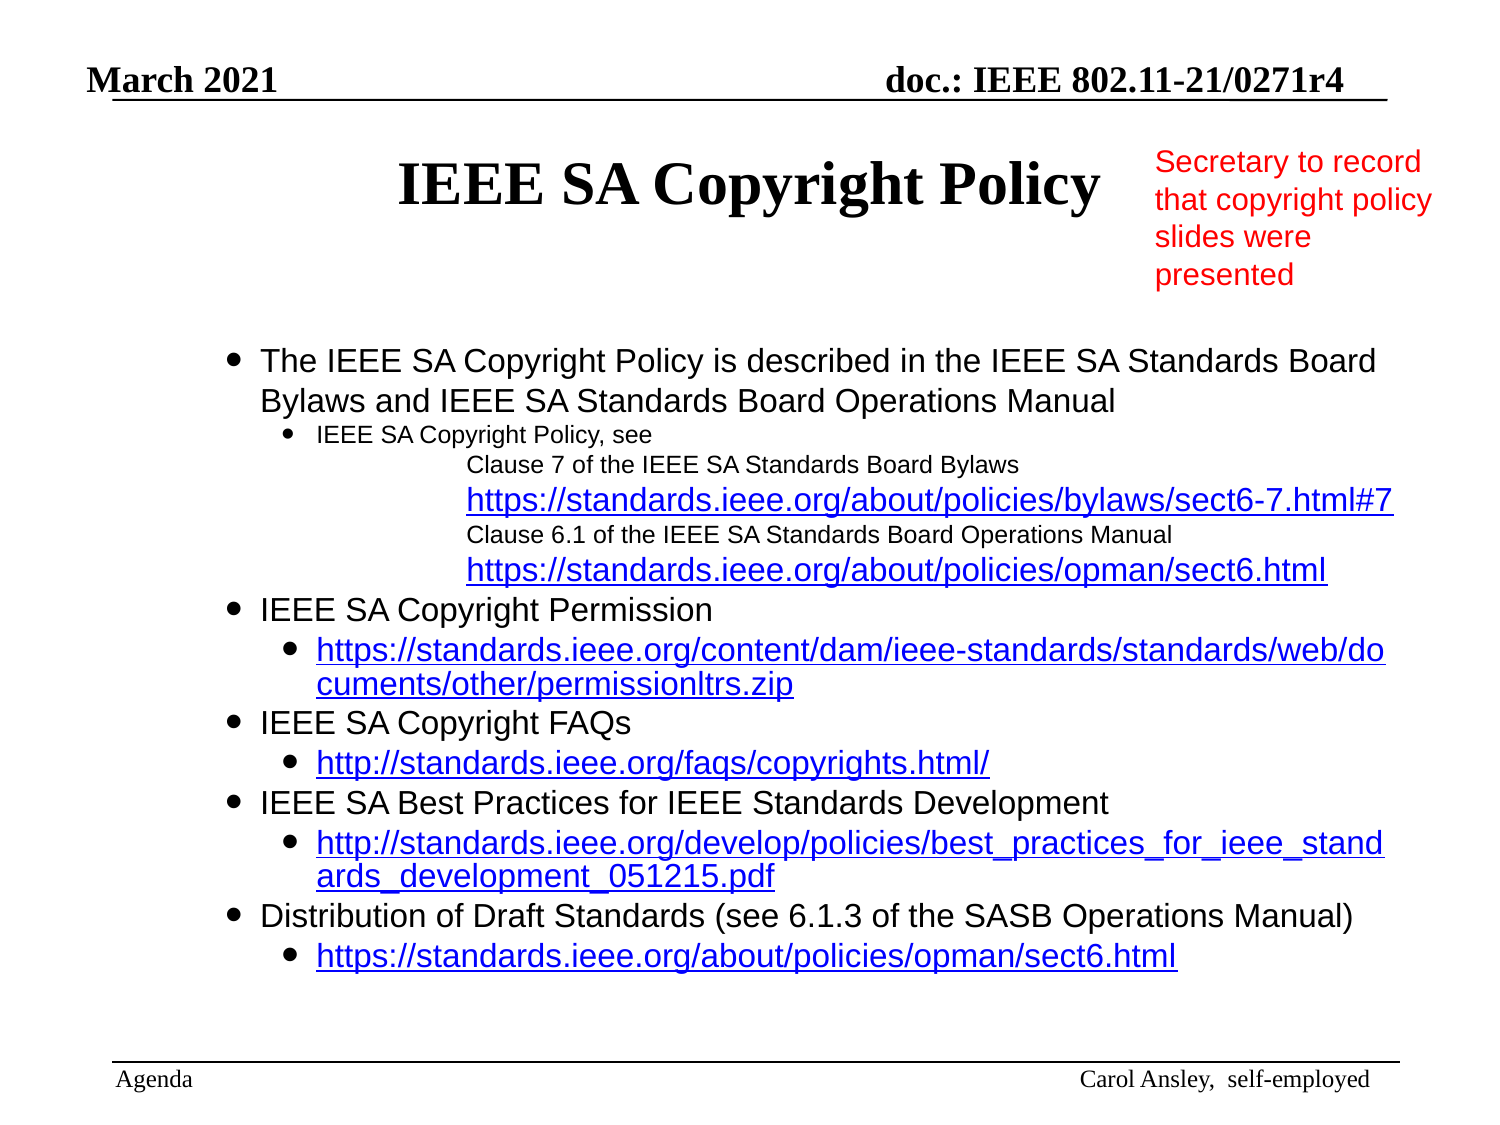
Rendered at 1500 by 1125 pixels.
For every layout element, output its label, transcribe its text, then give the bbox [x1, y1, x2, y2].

title IEEE SA Copyright Policy [111, 141, 1140, 218]
text_box Secretary to record that copyright policy slides were presented [1140, 133, 1459, 299]
list The IEEE SA Copyright Policy is described in the IEEE SA Standards Board Bylaws and IEEE SA Standards Board Operations Manual IEEE SA Copyright Policy, see Clause 7 of the IEEE SA Standards Board Bylaws https://standards.ieee.org/about/policies/bylaws/sect6-7.html#7 Clause 6.1 of the IEEE SA Standards Board Operations Manual https://standards.ieee.org/about/policies/opman/sect6.html IEEE SA Copyright Permission https://standards.ieee.org/content/dam/ieee-standards/standards/web/documents/other/permissionltrs.zip IEEE SA Copyright FAQs http://standards.ieee.org/faqs/copyrights.html/ IEEE SA Best Practices for IEEE Standards Development http://standards.ieee.org/develop/policies/best_practices_for_ieee_standards_development_051215.pdf Distribution of Draft Standards (see 6.1.3 of the SASB Operations Manual) https://standards.ieee.org/about/policies/opman/sect6.html [111, 365, 1402, 938]
